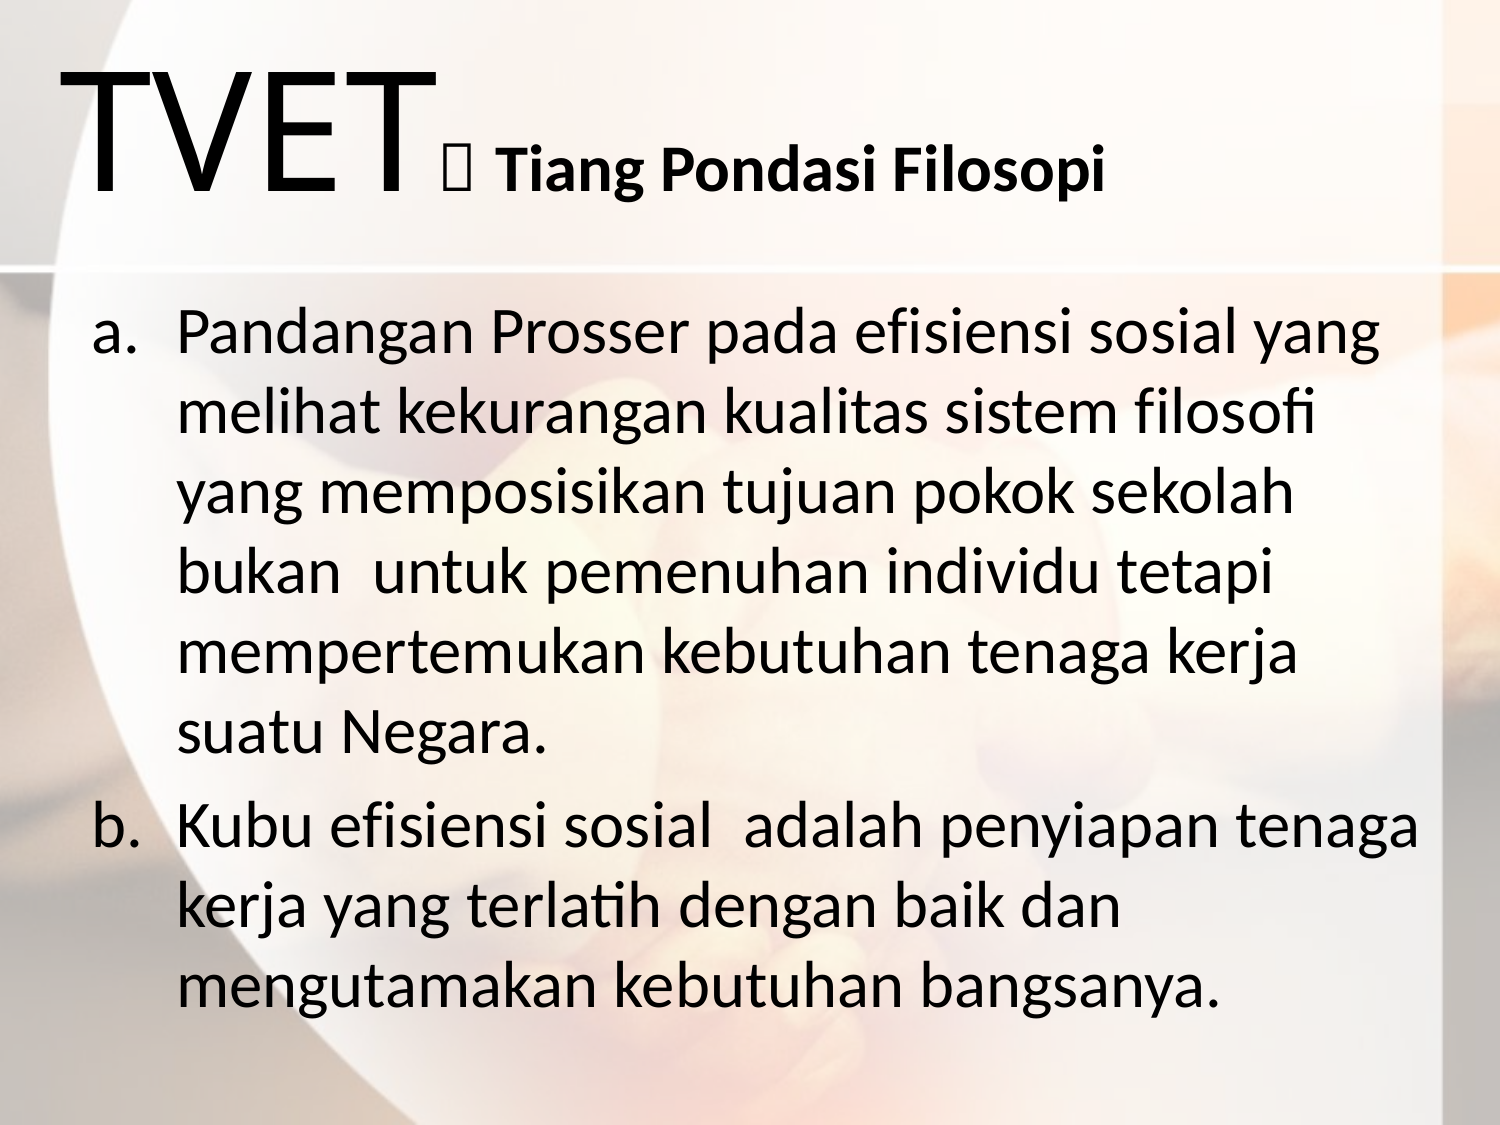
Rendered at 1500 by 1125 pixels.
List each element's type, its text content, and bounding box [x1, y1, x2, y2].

list Pandangan Prosser pada efisiensi sosial yang melihat kekurangan kualitas sistem filosofi yang memposisikan tujuan pokok sekolah bukan untuk pemenuhan individu tetapi mempertemukan kebutuhan tenaga kerja suatu Negara. Kubu efisiensi sosial adalah penyiapan tenaga kerja yang terlatih dengan baik dan mengutamakan kebutuhan bangsanya. [76, 278, 1449, 1071]
title TVET Tiang Pondasi Filosopi [29, 30, 1424, 219]
